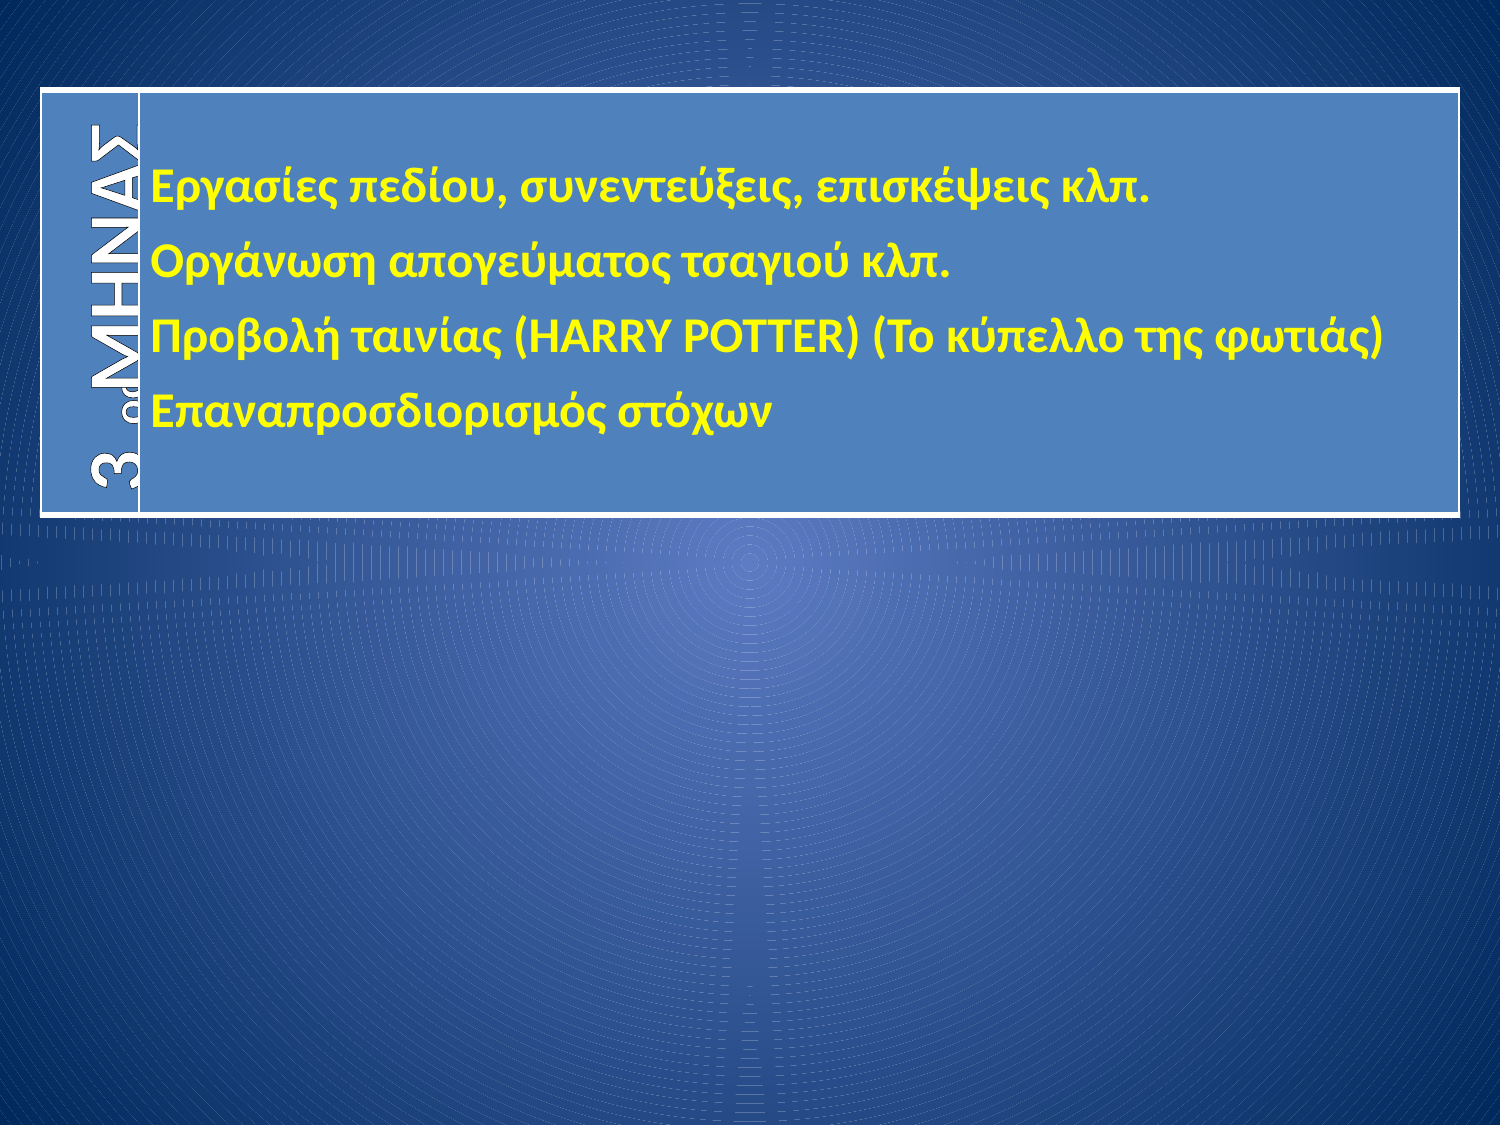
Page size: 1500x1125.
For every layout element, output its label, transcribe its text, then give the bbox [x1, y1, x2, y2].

table_header Εργασίες πεδίου, συνεντεύξεις, επισκέψεις κλπ. Οργάνωση απογεύματος τσαγιού κλπ. Προβολή ταινίας (HARRY POTTER) (Το κύπελλο της φωτιάς) Επαναπροσδιορισμός στόχων [140, 93, 1458, 512]
table_header 3ος ΜΗΝΑΣ [42, 93, 138, 512]
